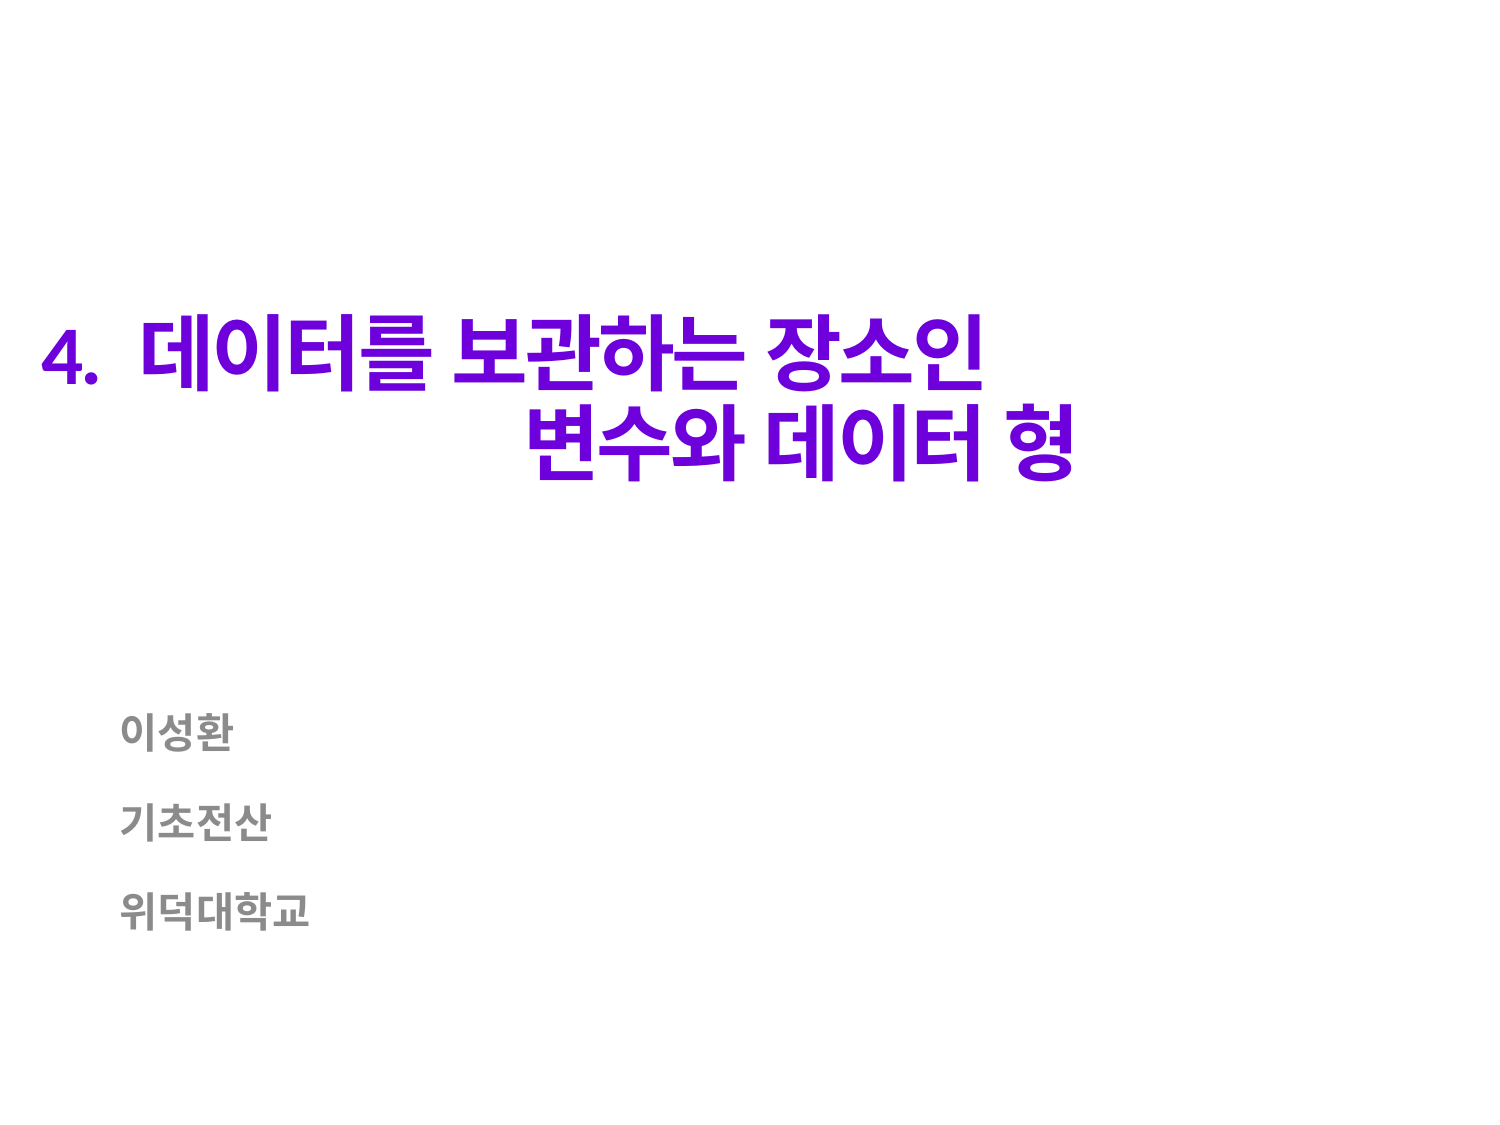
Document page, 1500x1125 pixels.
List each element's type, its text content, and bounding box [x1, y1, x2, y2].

subtitle 이성환 기초전산 위덕대학교 [119, 712, 1380, 938]
title 4. 데이터를 보관하는 장소인 변수와 데이터 형 [41, 312, 1459, 504]
